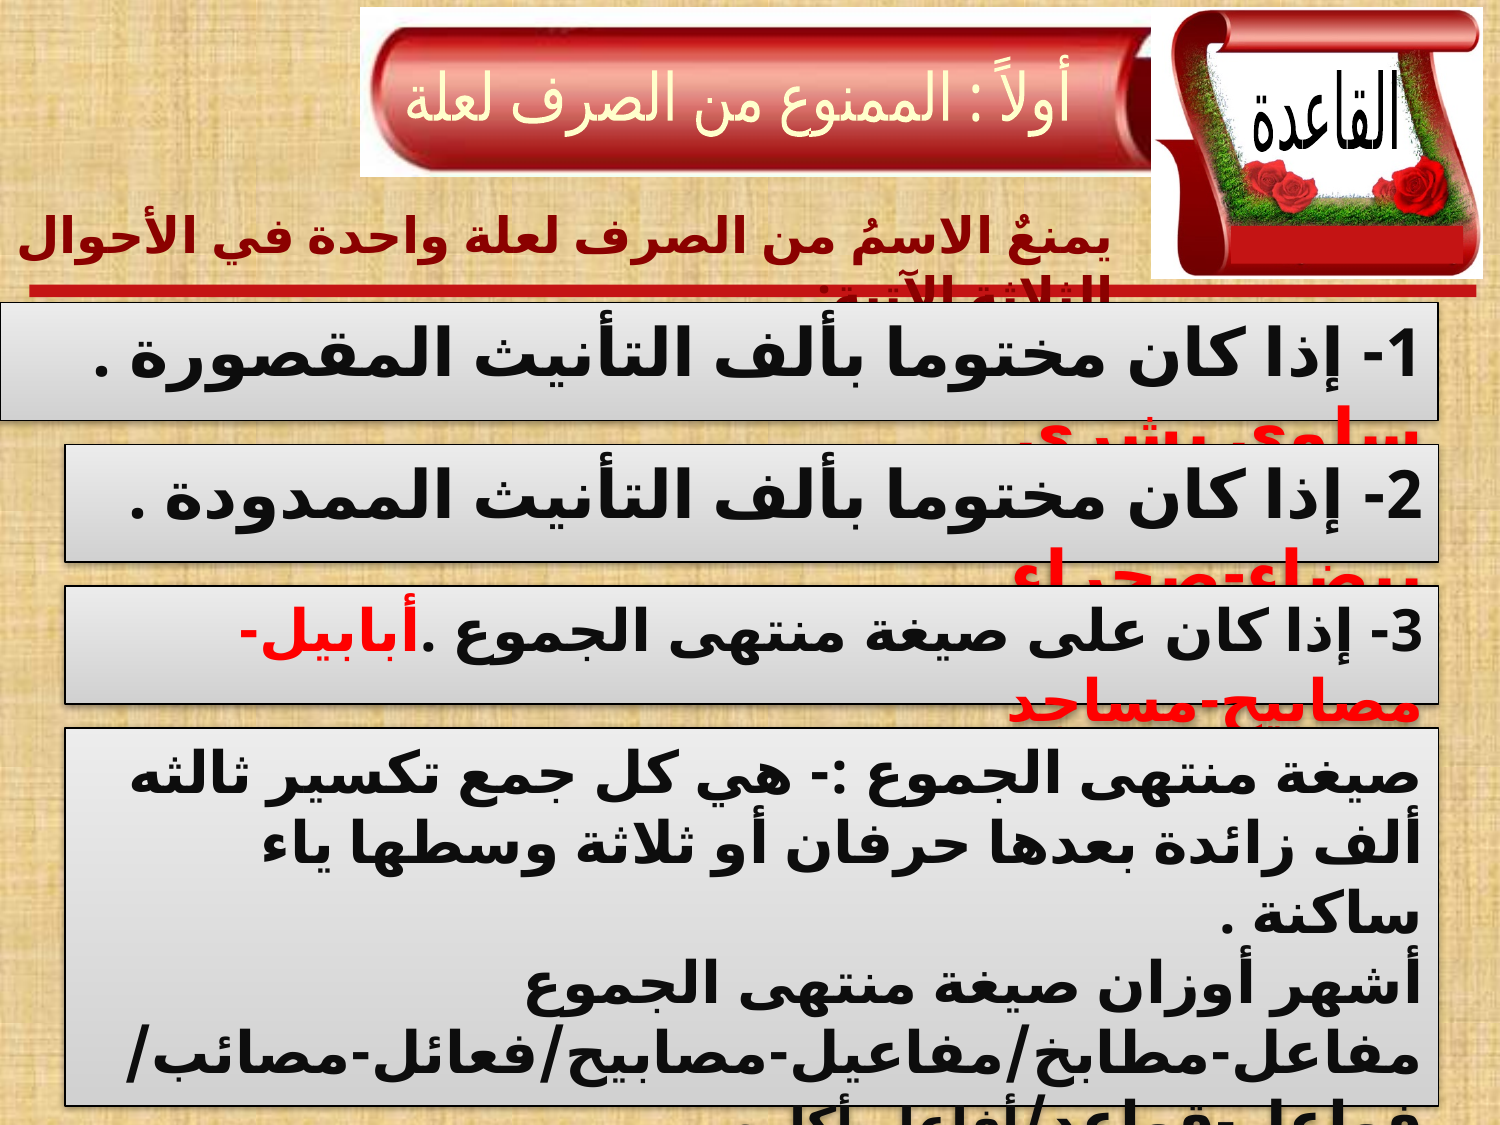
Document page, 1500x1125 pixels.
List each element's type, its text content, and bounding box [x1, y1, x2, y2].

text_box يمنعٌ الاسمُ من الصرف لعلة واحدة في الأحوال الثلاثة الآتية: [0, 196, 1129, 300]
picture [0, 0, 1500, 1125]
text_box صيغة منتهى الجموع :- هي كل جمع تكسير ثالثه ألف زائدة بعدها حرفان أو ثلاثة وسطها ياء ساكنة . أشهر أوزان صيغة منتهى الجموع مفاعل-مطابخ/مفاعيل-مصابيح/فعائل-مصائب/فواعل-قواعد/أفاعل-أكارم فعالل-طحالب/فعاليل-تحاليل [64, 727, 1439, 1107]
text_box 3- إذا كان على صيغة منتهى الجموع .أبابيل-مصابيح-مساجد [64, 585, 1439, 705]
text_box 1- إذا كان مختوما بألف التأنيث المقصورة . سلوى بشرى [0, 302, 1439, 421]
text_box 2- إذا كان مختوما بألف التأنيث الممدودة . بيضاء-صحراء [64, 444, 1439, 563]
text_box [1151, 6, 1483, 280]
